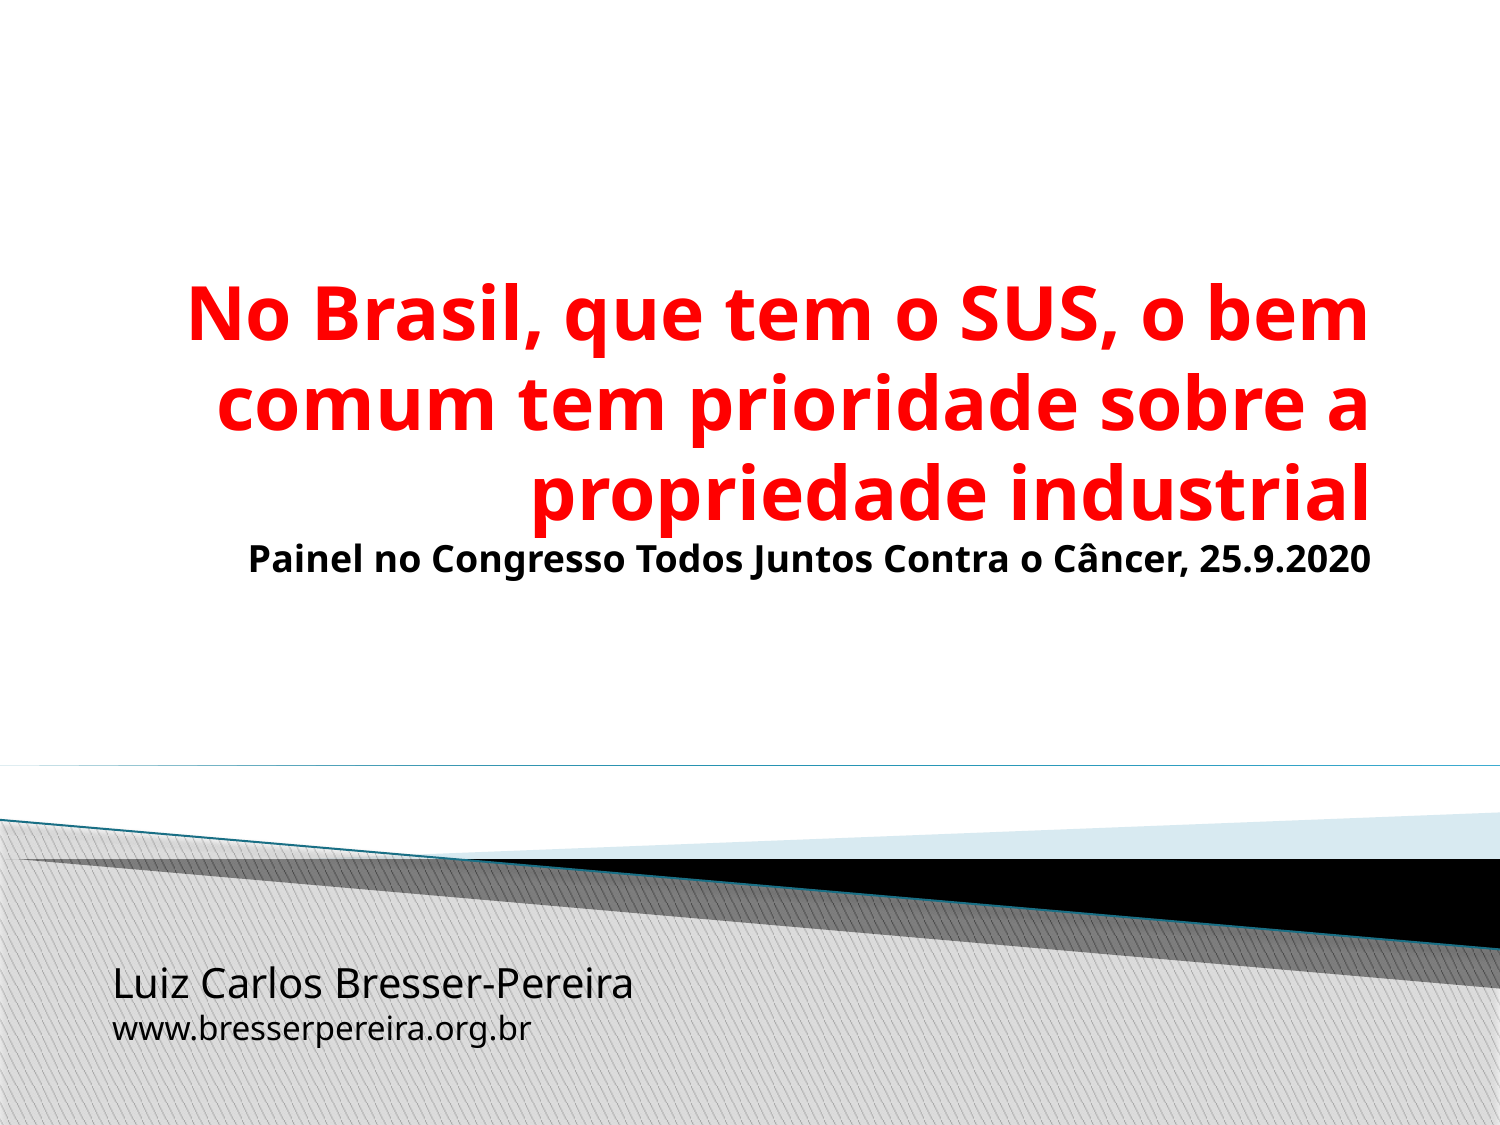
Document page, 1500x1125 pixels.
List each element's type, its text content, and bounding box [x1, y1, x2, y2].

picture [5, 859, 1500, 989]
title No Brasil, que tem o SUS, o bem comum tem prioridade sobre a propriedade industrial Painel no Congresso Todos Juntos Contra o Câncer, 25.9.2020 [112, 287, 1388, 588]
subtitle [112, 592, 1388, 790]
